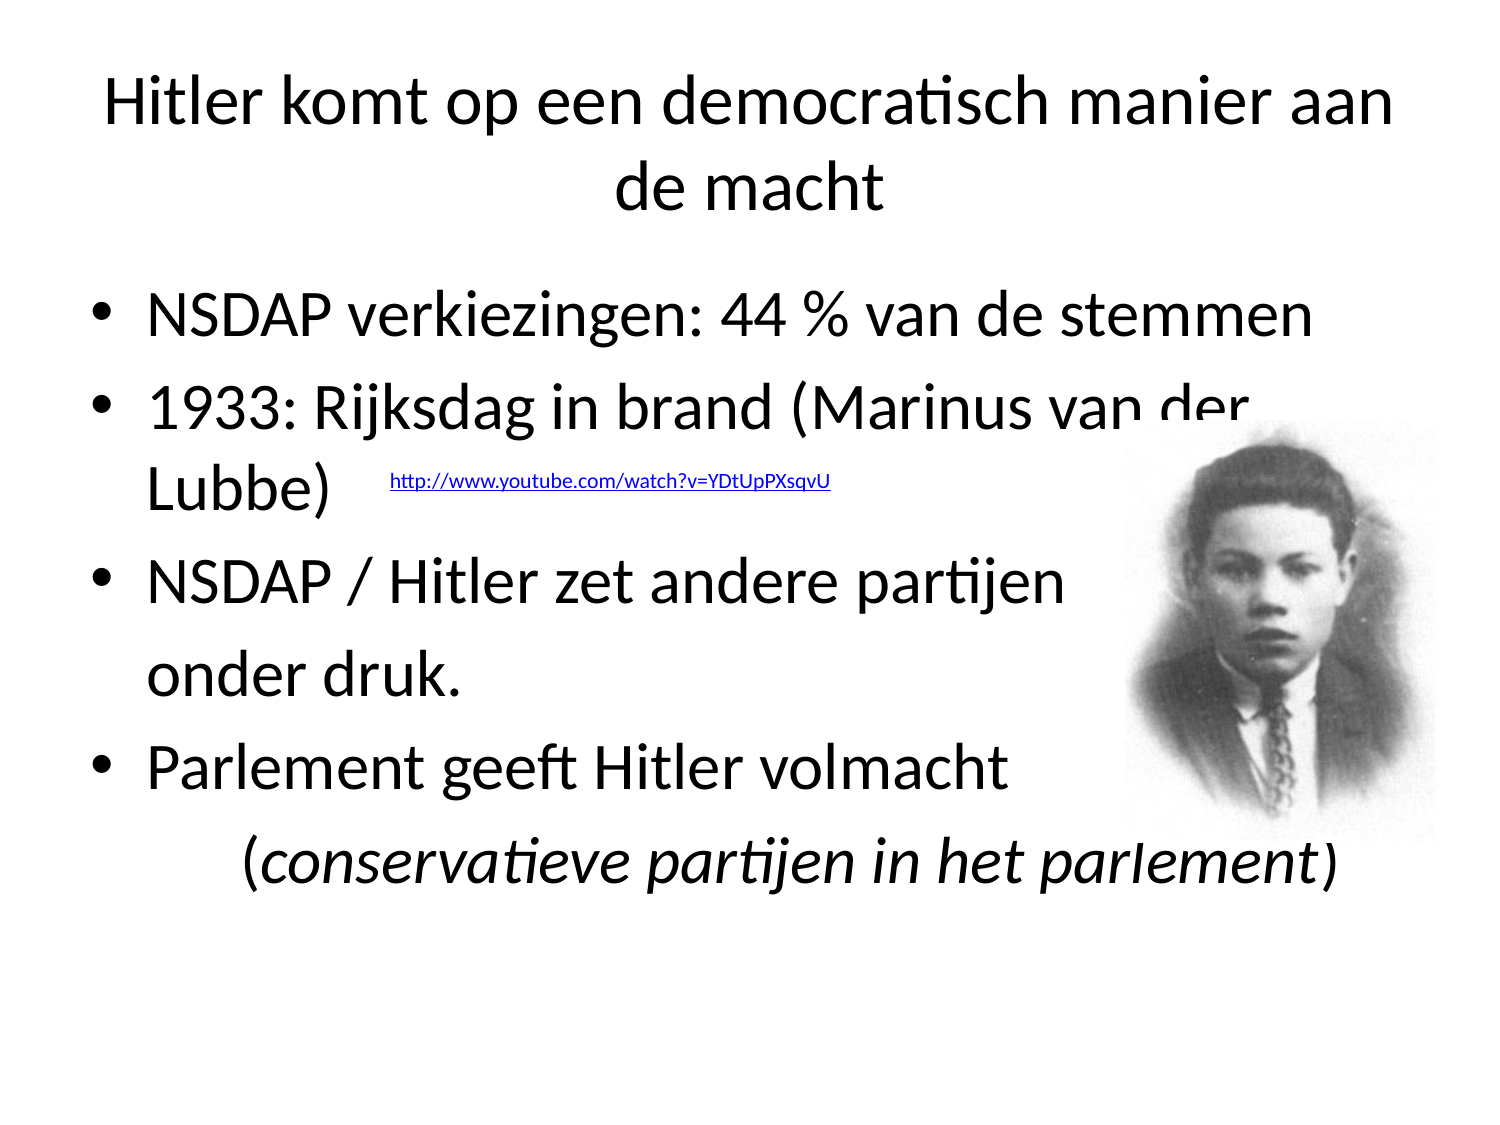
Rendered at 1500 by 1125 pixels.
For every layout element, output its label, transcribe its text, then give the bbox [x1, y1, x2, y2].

title Hitler komt op een democratisch manier aan de macht [75, 45, 1425, 233]
picture [1124, 420, 1438, 843]
list NSDAP verkiezingen: 44 % van de stemmen 1933: Rijksdag in brand (Marinus van der Lubbe) NSDAP / Hitler zet andere partijen onder druk. Parlement geeft Hitler volmacht (conservatieve partijen in het parlement) [75, 262, 1425, 1047]
text_box http://www.youtube.com/watch?v=YDtUpPXsqvU [374, 459, 1119, 501]
